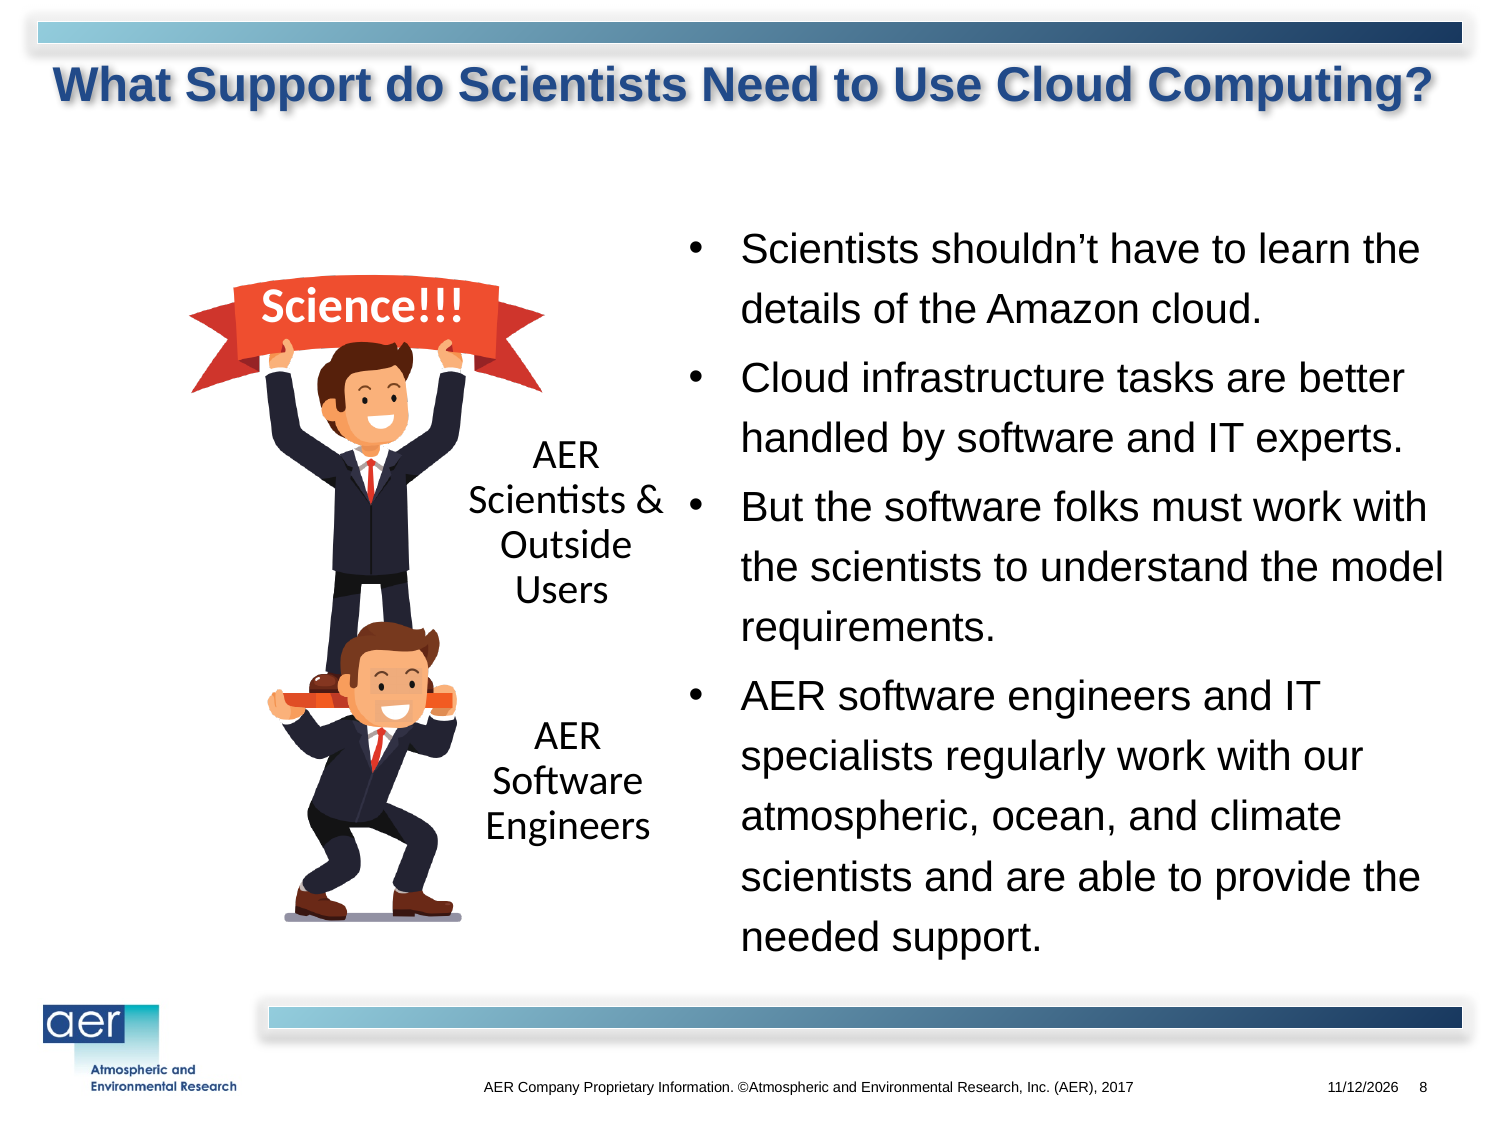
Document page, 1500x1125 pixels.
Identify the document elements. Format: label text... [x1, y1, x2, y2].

picture [37, 998, 242, 1096]
list Scientists shouldn’t have to learn the details of the Amazon cloud. Cloud infrastructure tasks are better handled by software and IT experts. But the software folks must work with the scientists to understand the model requirements. AER software engineers and IT specialists regularly work with our atmospheric, ocean, and climate scientists and are able to provide the needed support. [673, 204, 1463, 980]
title What Support do Scientists Need to Use Cloud Computing? [37, 45, 1463, 178]
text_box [0, 226, 740, 974]
